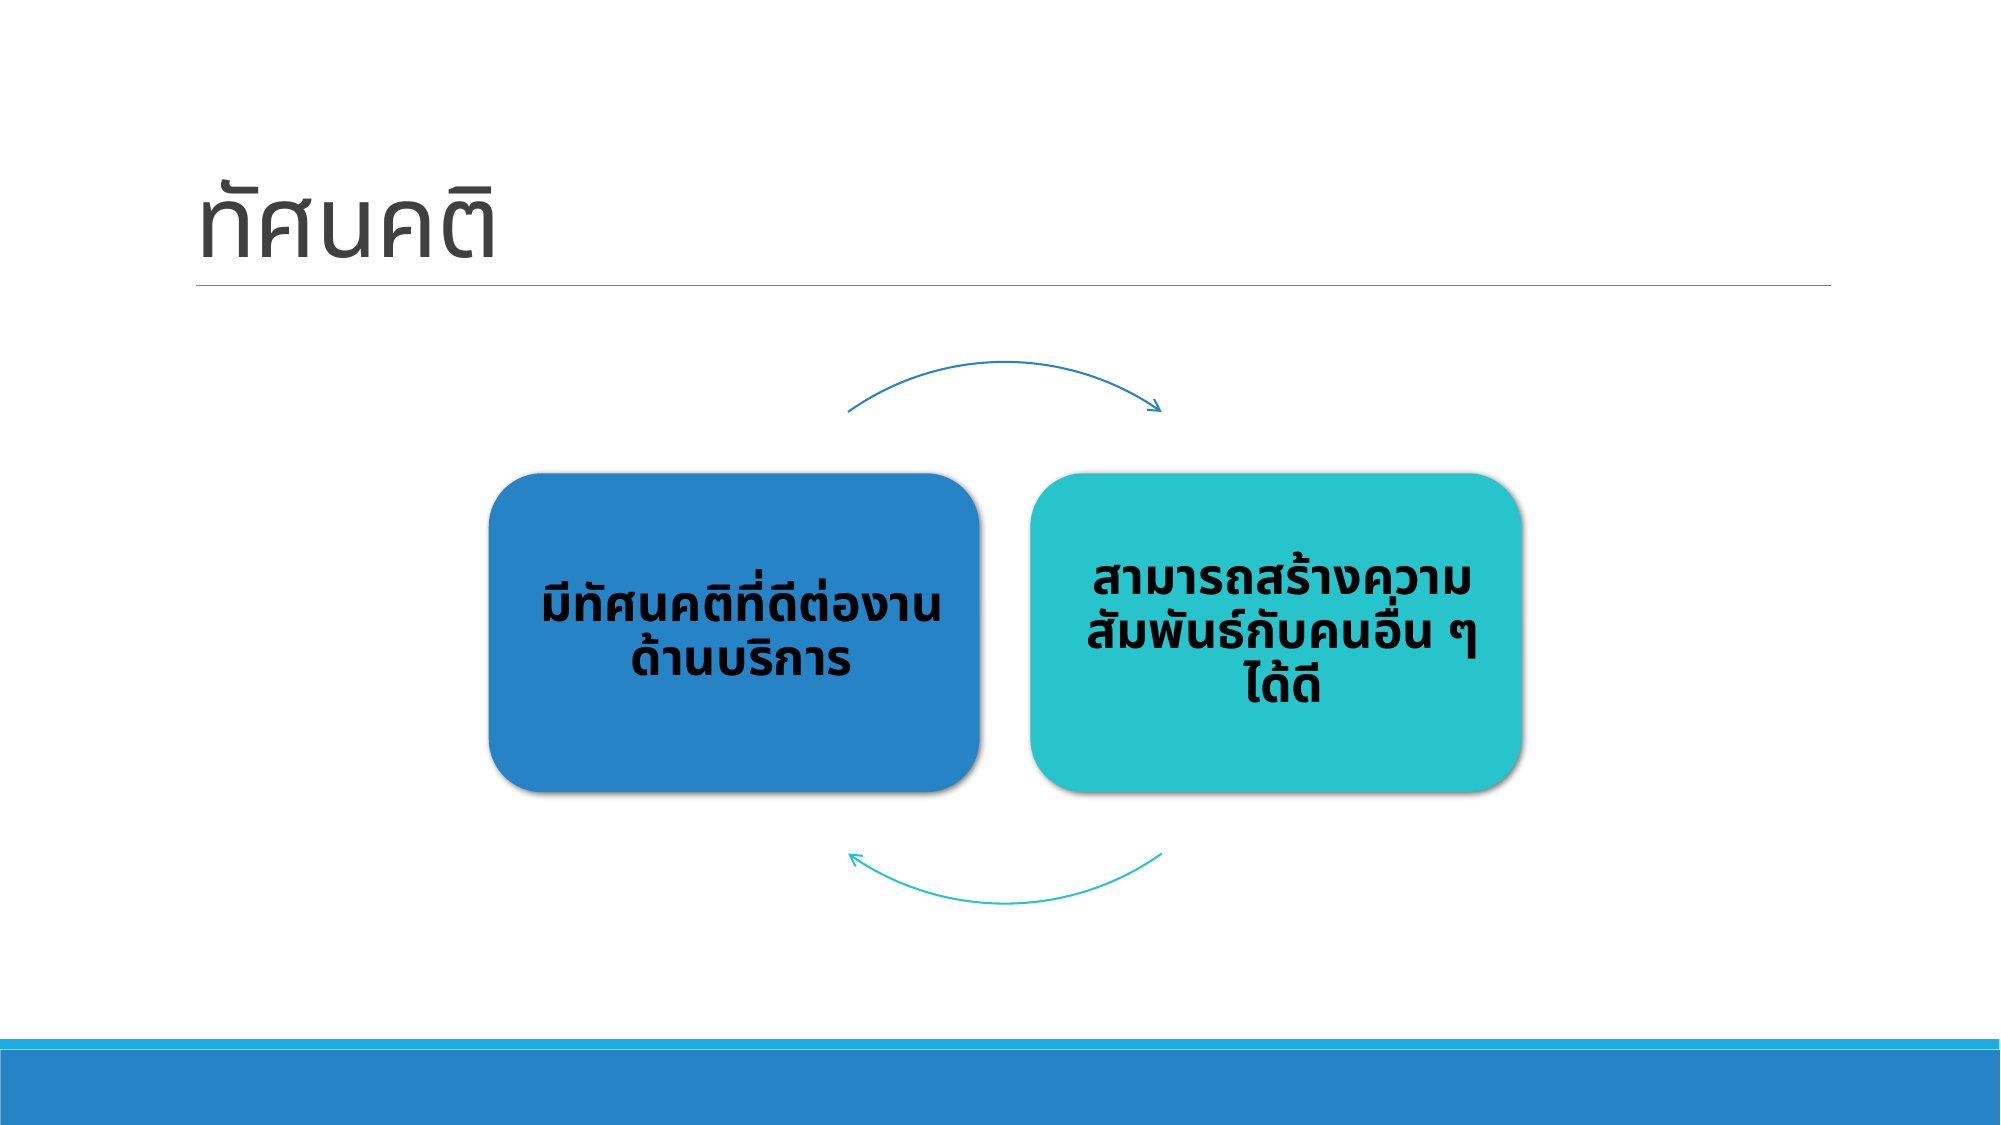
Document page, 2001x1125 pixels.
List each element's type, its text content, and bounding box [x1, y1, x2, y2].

title ทัศนคติ [180, 47, 1830, 285]
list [179, 302, 1831, 964]
